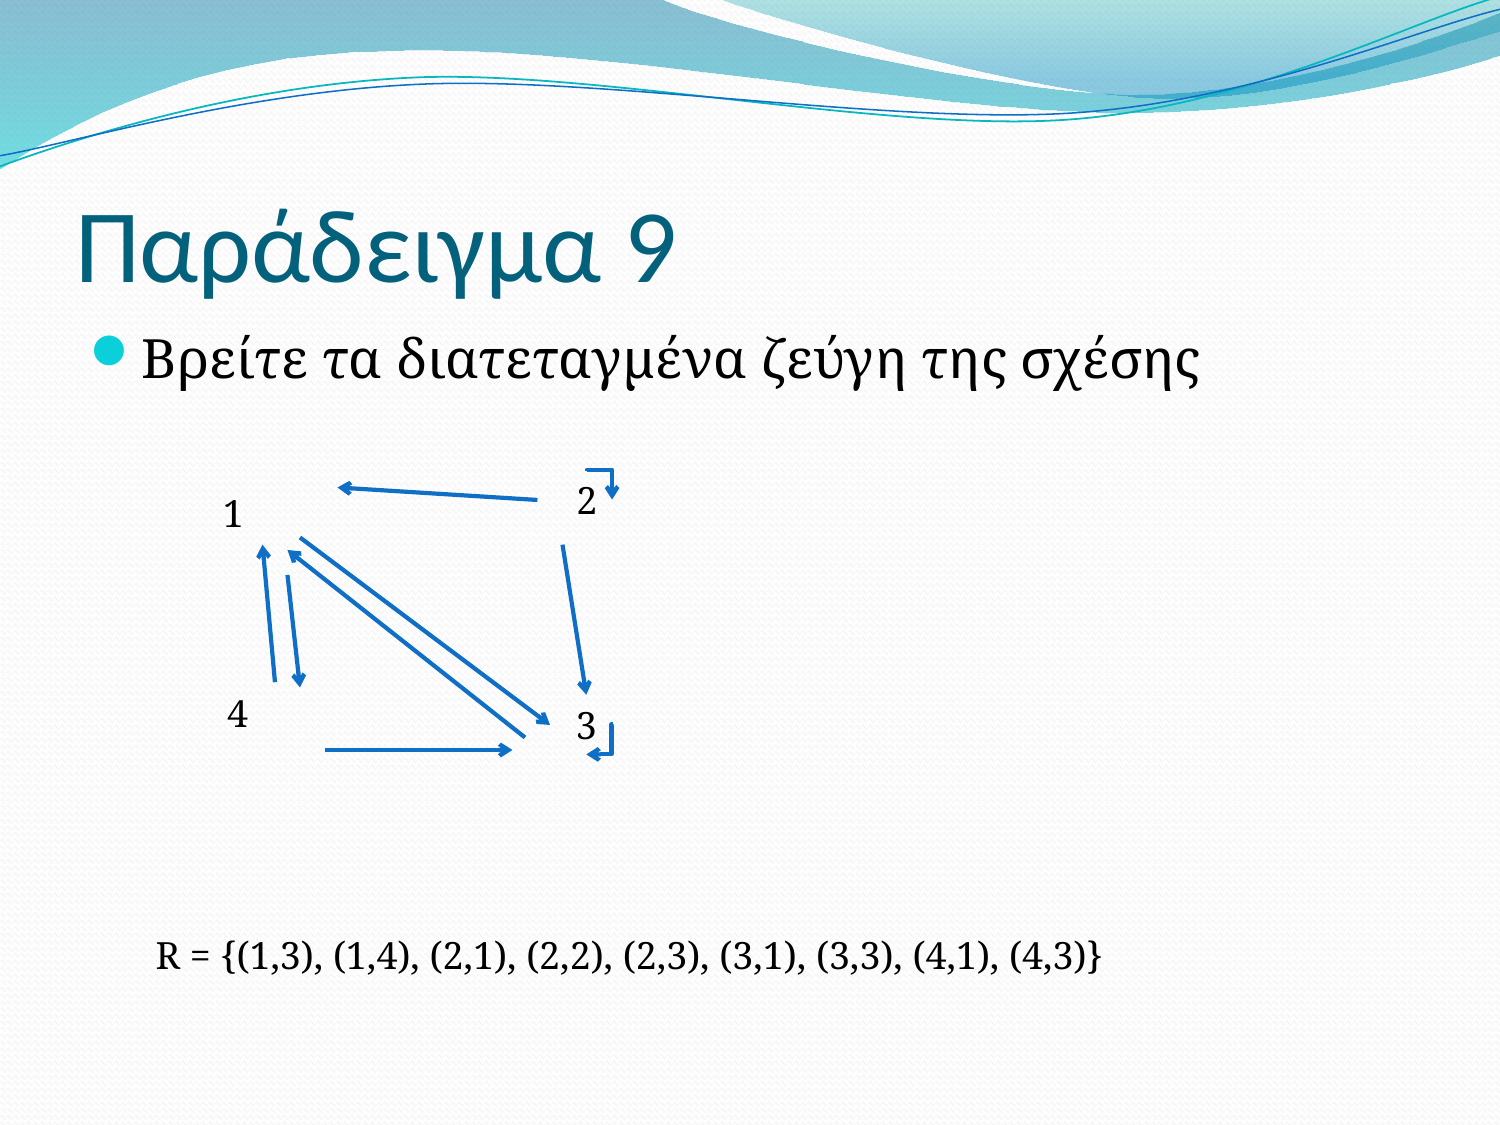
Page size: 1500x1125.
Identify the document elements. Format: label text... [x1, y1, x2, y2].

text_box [287, 574, 301, 688]
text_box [337, 487, 538, 501]
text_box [562, 544, 587, 695]
list Βρείτε τα διατεταγμένα ζεύγη της σχέσης [75, 317, 1425, 438]
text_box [586, 724, 611, 756]
title Παράδειγμα 9 [75, 115, 1425, 303]
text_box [287, 549, 526, 738]
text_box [299, 537, 551, 726]
text_box 2 [561, 469, 613, 530]
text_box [583, 472, 615, 498]
text_box R = {(1,3), (1,4), (2,1), (2,2), (2,3), (3,1), (3,3), (4,1), (4,3)} [140, 924, 1119, 985]
text_box 3 [561, 694, 612, 755]
text_box 1 [208, 482, 259, 542]
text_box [262, 544, 276, 683]
text_box 4 [212, 682, 263, 742]
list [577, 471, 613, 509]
